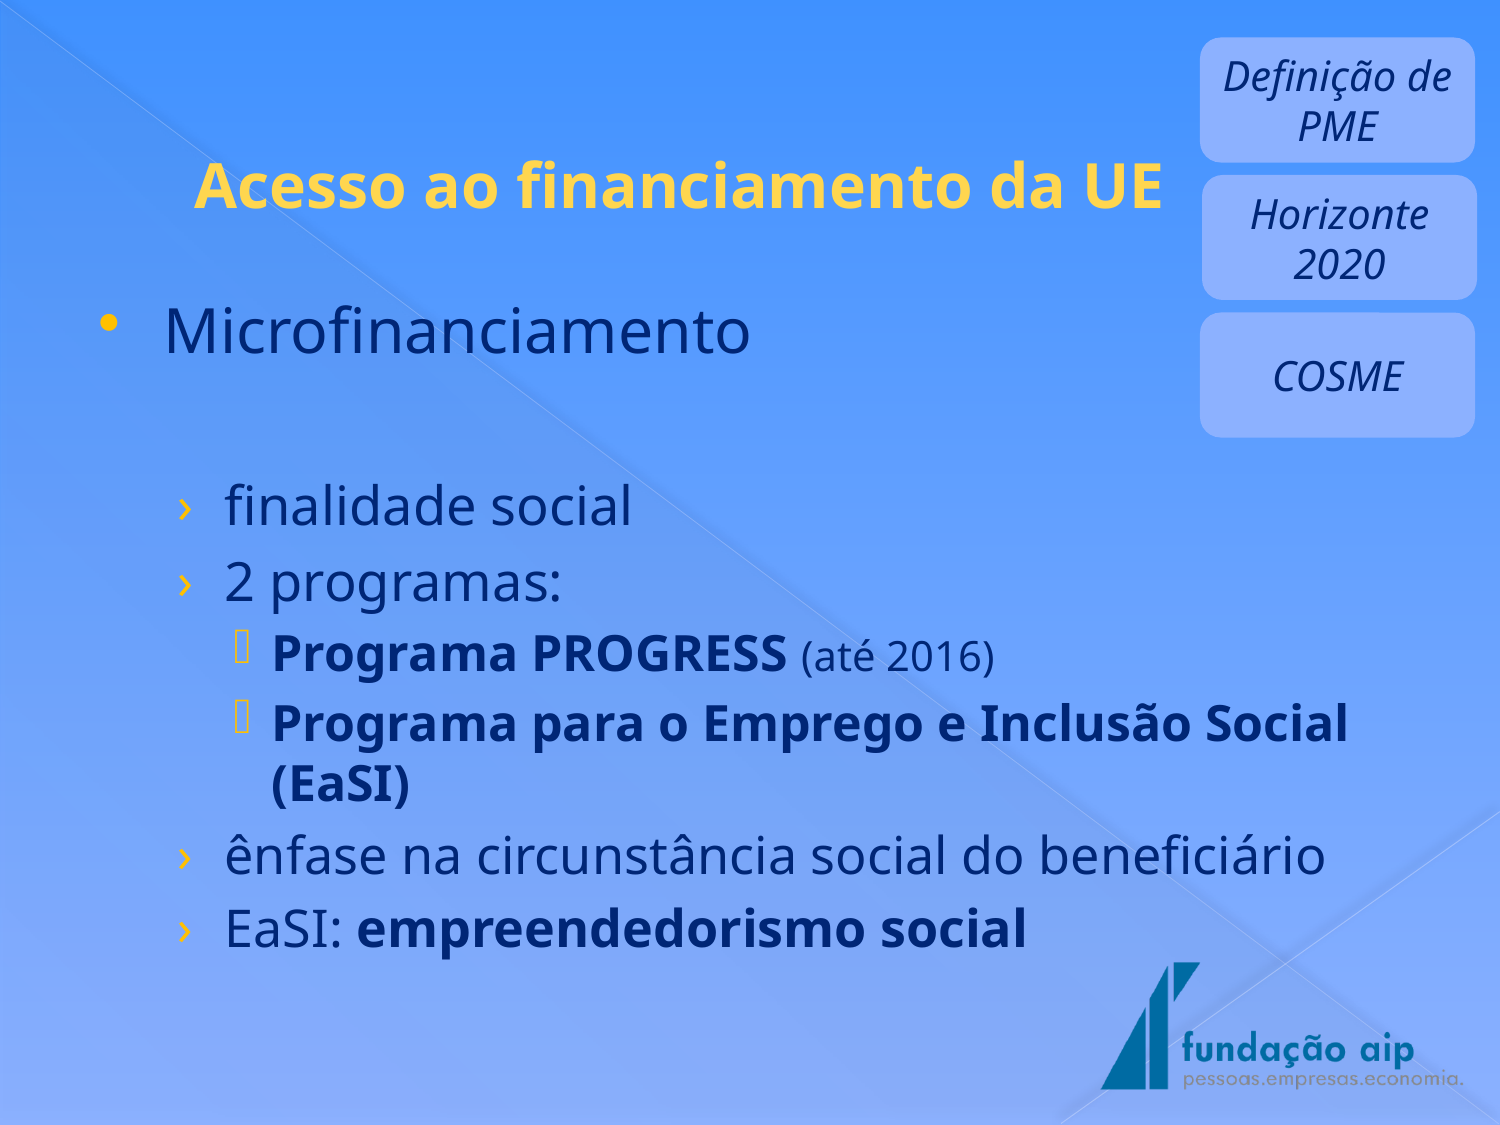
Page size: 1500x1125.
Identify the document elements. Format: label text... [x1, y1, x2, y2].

text_box Definição de PME [1197, 35, 1478, 165]
text_box COSME [1197, 310, 1478, 440]
picture [1099, 962, 1491, 1093]
list Microfinanciamento finalidade social 2 programas: Programa PROGRESS (até 2016) Programa para o Emprego e Inclusão Social (EaSI) ênfase na circunstância social do beneficiário EaSI: empreendedorismo social [74, 283, 1426, 1034]
text_box Horizonte 2020 [1211, 172, 1480, 303]
text_box Acesso ao financiamento da UE [99, 68, 1450, 299]
